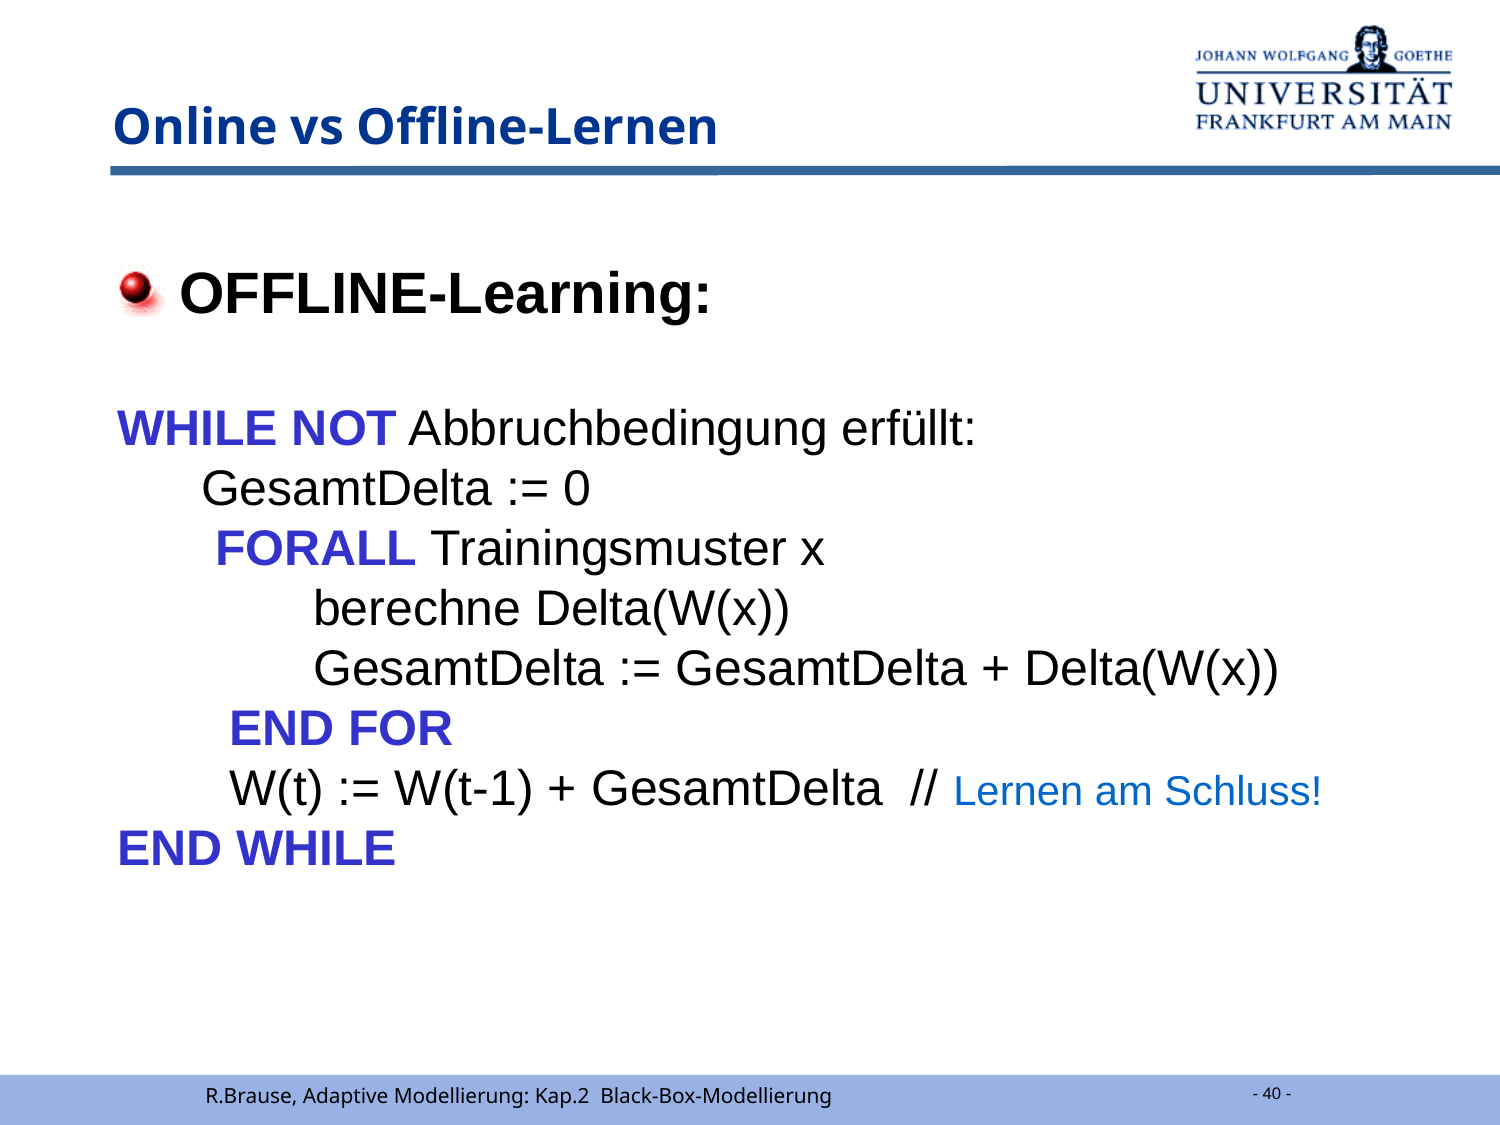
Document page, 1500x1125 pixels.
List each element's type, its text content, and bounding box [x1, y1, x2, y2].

footer R.Brause, Adaptive Modellierung: Kap.2 Black-Box-Modellierung [110, 1074, 927, 1125]
picture [1187, 24, 1463, 142]
list OFFLINE-Learning: WHILE NOT Abbruchbedingung erfüllt: GesamtDelta := 0 FORALL Trainingsmuster x berechne Delta(W(x)) GesamtDelta := GesamtDelta + Delta(W(x)) END FOR W(t) := W(t-1) + GesamtDelta // Lernen am Schluss! END WHILE [85, 247, 1423, 1040]
title Online vs Offline-Lernen [112, 87, 1188, 188]
slide_number - 40 - [1237, 1074, 1413, 1114]
picture [117, 263, 165, 317]
